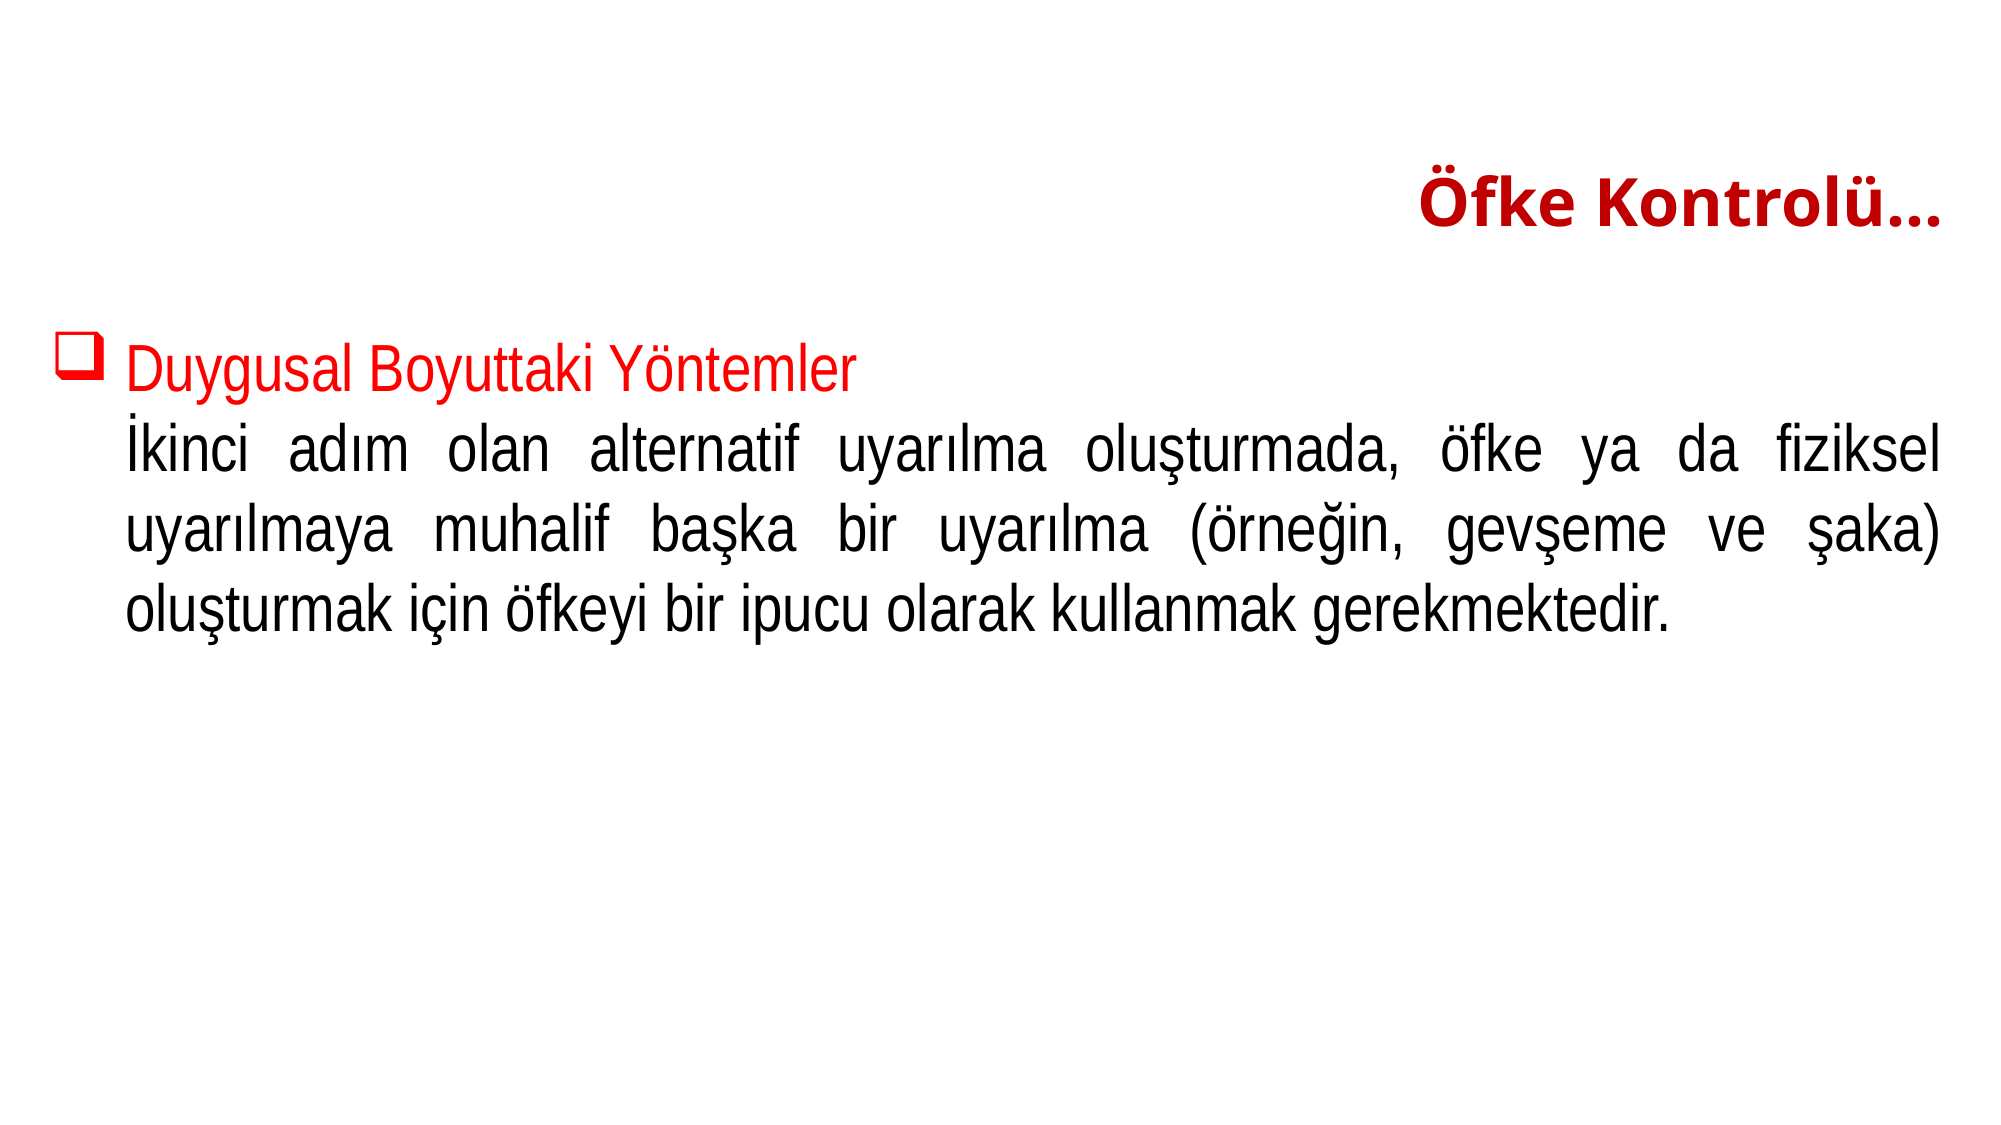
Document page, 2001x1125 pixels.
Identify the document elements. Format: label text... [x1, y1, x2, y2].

title Öfke Kontrolü… [35, 152, 1959, 249]
text_box Duygusal Boyuttaki Yöntemler İkinci adım olan alternatif uyarılma oluşturmada, öfke ya da fiziksel uyarılmaya muhalif başka bir uyarılma (örneğin, gevşeme ve şaka) oluşturmak için öfkeyi bir ipucu olarak kullanmak gerekmektedir. [35, 317, 1959, 653]
